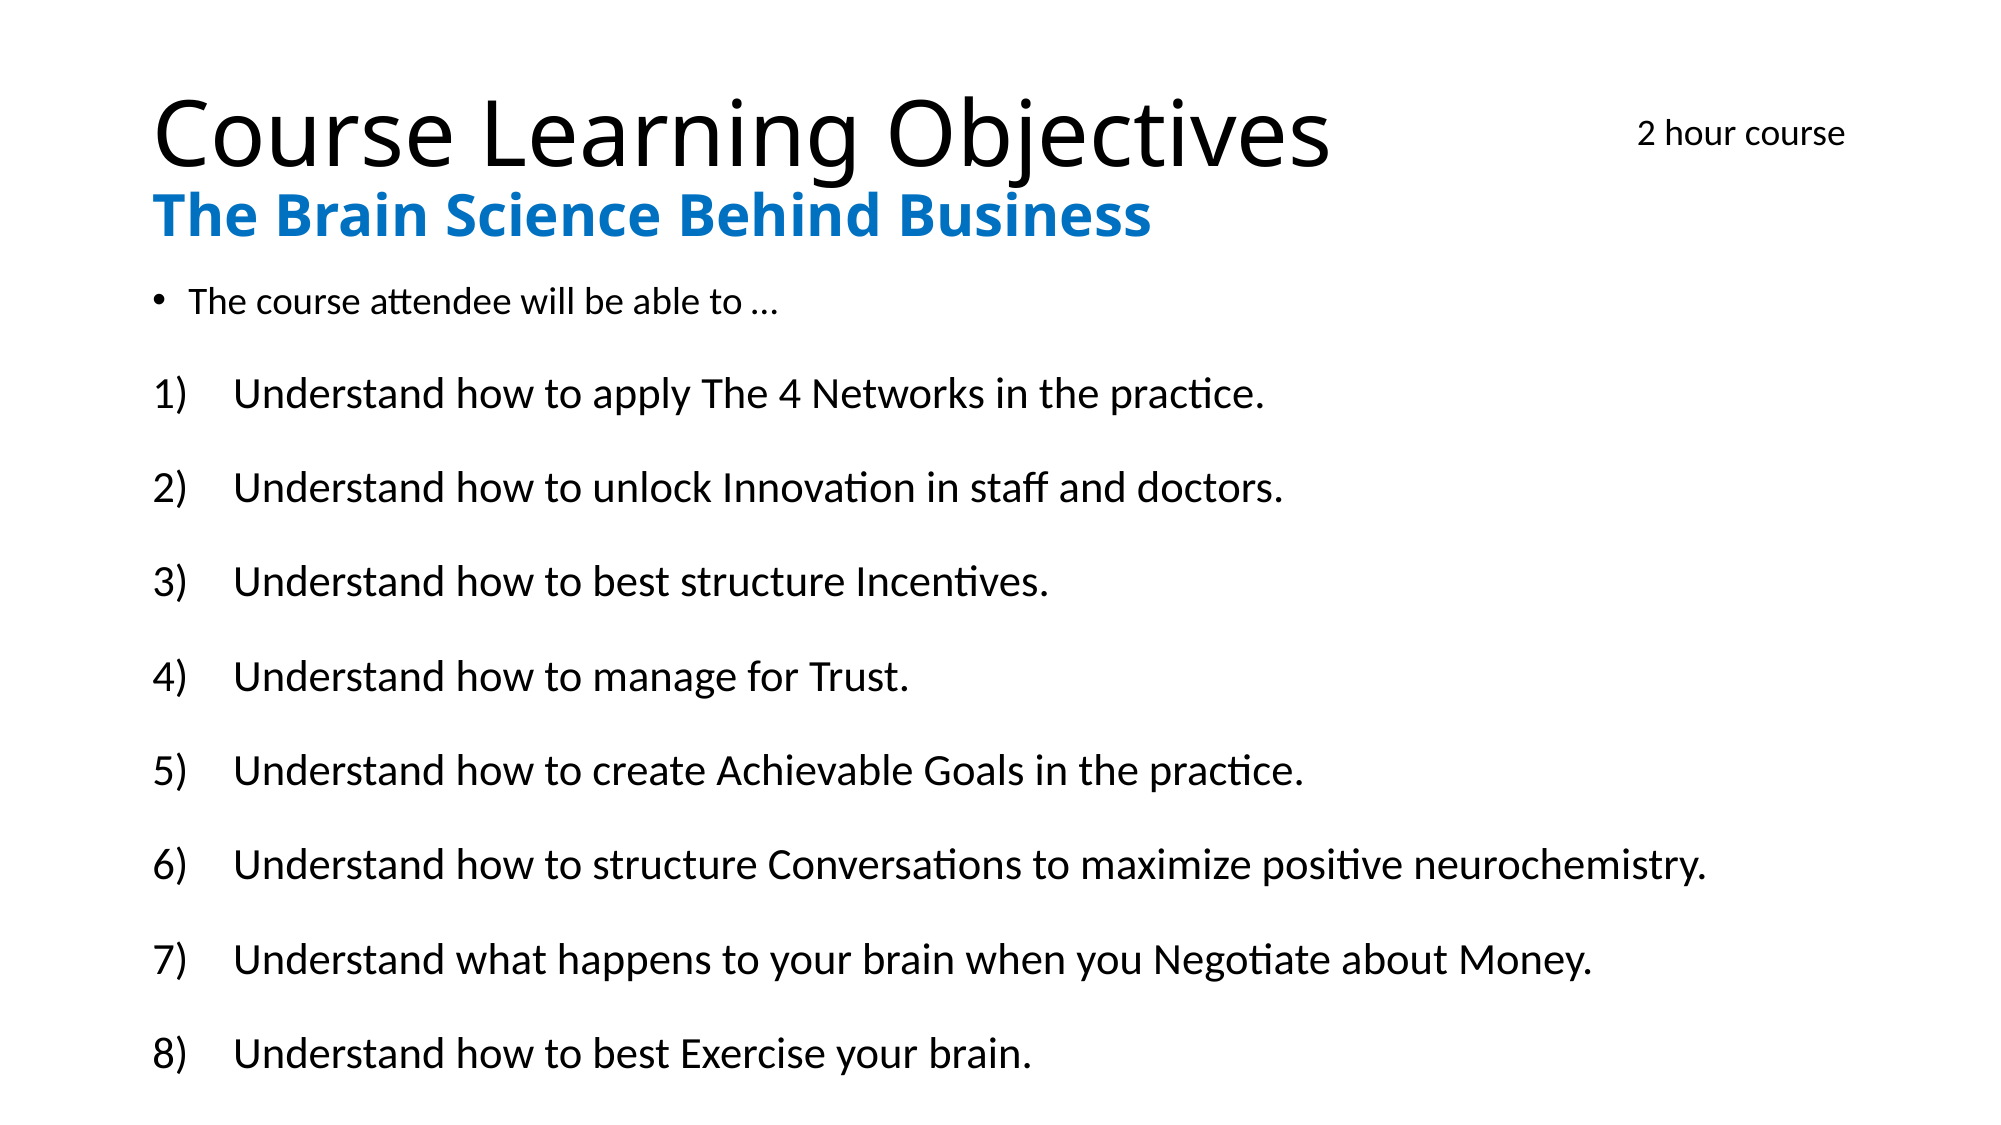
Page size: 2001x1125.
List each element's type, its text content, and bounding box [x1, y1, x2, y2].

text_box 2 hour course [1622, 100, 1862, 161]
list The course attendee will be able to … Understand how to apply The 4 Networks in the practice. Understand how to unlock Innovation in staff and doctors. Understand how to best structure Incentives. Understand how to manage for Trust. Understand how to create Achievable Goals in the practice. Understand how to structure Conversations to maximize positive neurochemistry. Understand what happens to your brain when you Negotiate about Money. Understand how to best Exercise your brain. [137, 273, 1863, 1087]
title Course Learning Objectives The Brain Science Behind Business [137, 59, 1863, 273]
